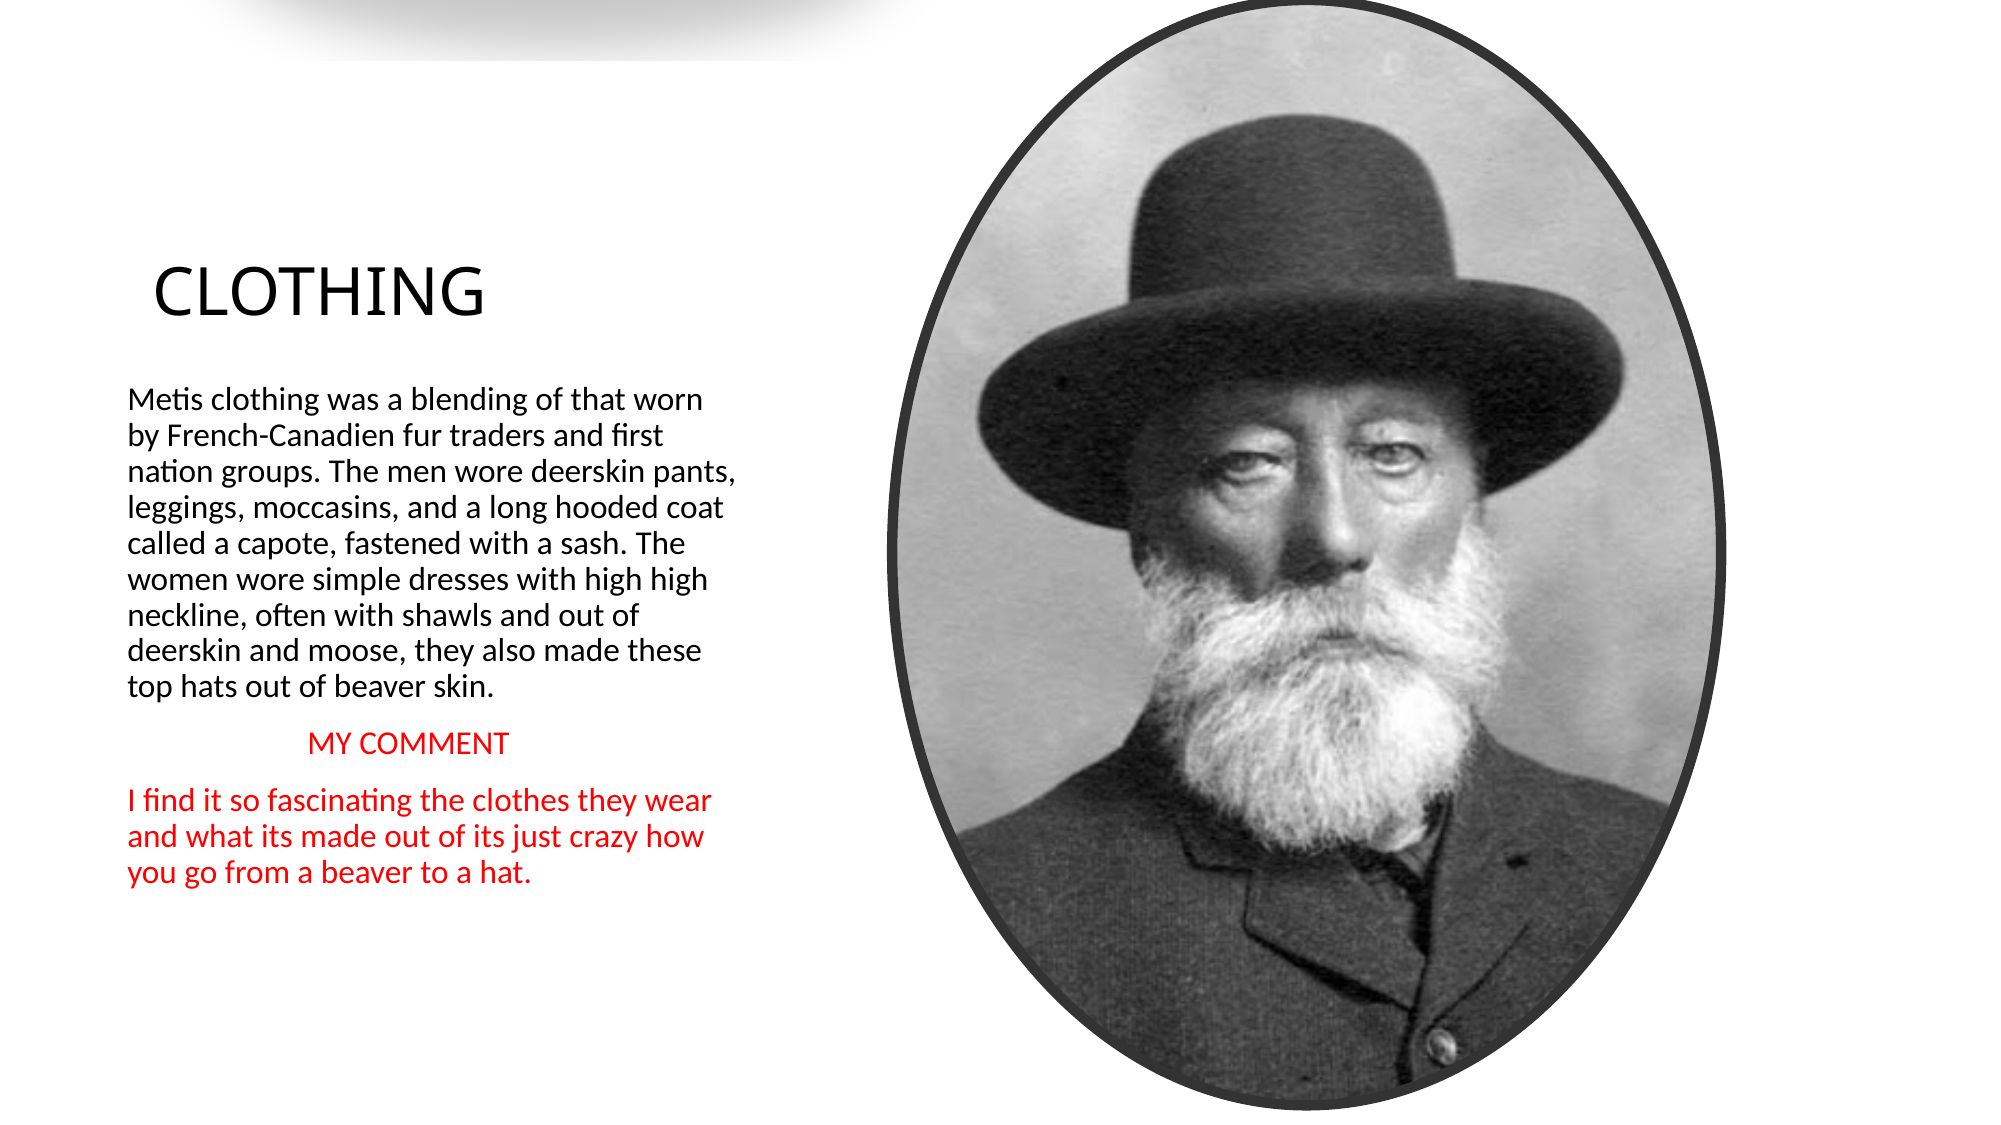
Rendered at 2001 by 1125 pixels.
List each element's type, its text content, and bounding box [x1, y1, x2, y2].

picture [892, 0, 1722, 1106]
title CLOTHING [137, 75, 783, 338]
list Metis clothing was a blending of that worn by French-Canadien fur traders and first nation groups. The men wore deerskin pants, leggings, moccasins, and a long hooded coat called a capote, fastened with a sash. The women wore simple dresses with high high neckline, often with shawls and out of deerskin and moose, they also made these top hats out of beaver skin. MY COMMENT I find it so fascinating the clothes they wear and what its made out of its just crazy how you go from a beaver to a hat. [112, 374, 758, 1000]
